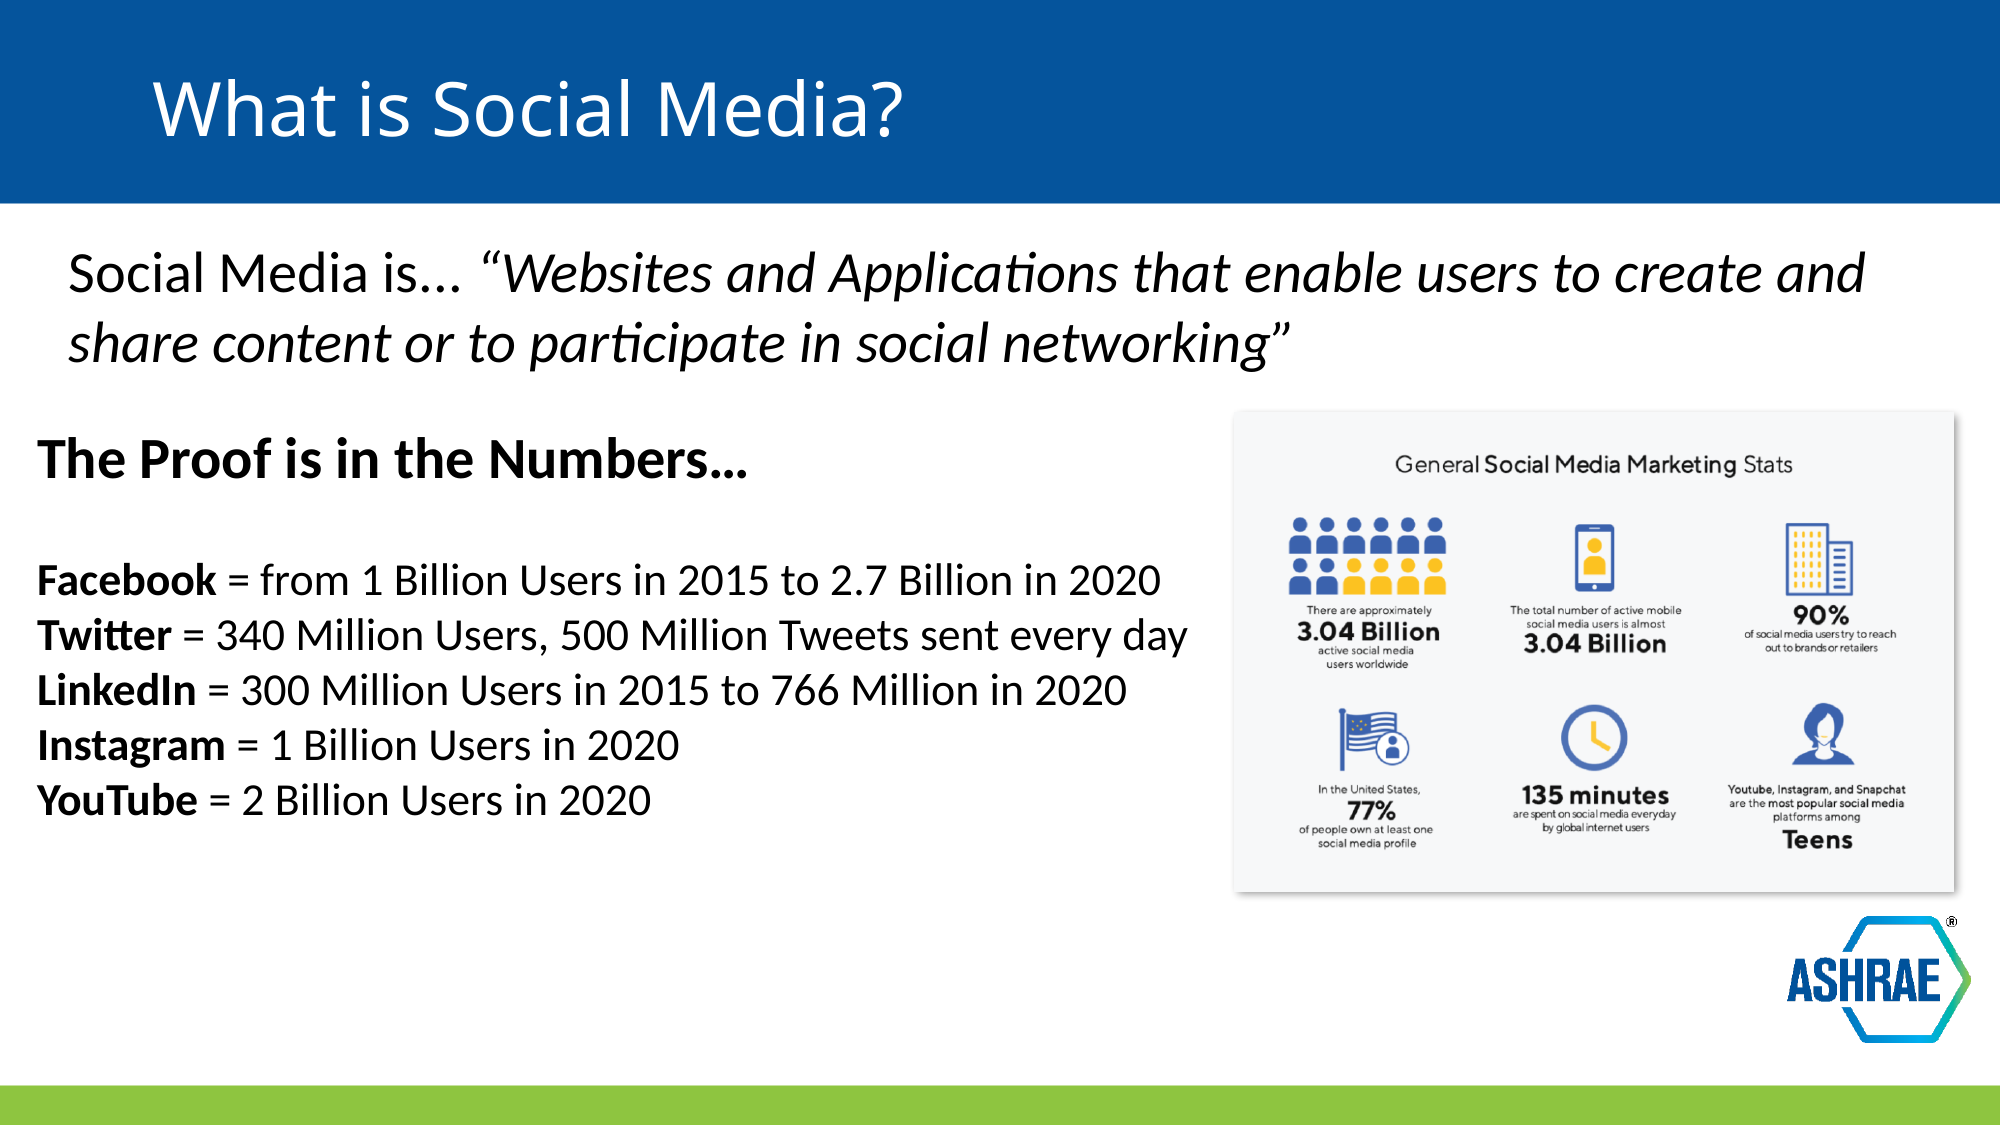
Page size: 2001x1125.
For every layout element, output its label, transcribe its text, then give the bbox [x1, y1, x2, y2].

title What is Social Media? [137, 59, 1863, 166]
picture [0, 0, 2000, 1125]
text_box The Proof is in the Numbers… Facebook = from 1 Billion Users in 2015 to 2.7 Billion in 2020 Twitter = 340 Million Users, 500 Million Tweets sent every day LinkedIn = 300 Million Users in 2015 to 766 Million in 2020 Instagram = 1 Billion Users in 2020 YouTube = 2 Billion Users in 2020 [22, 412, 1234, 878]
text_box Social Media is... “Websites and Applications that enable users to create and share content or to participate in social networking” [54, 226, 1954, 382]
